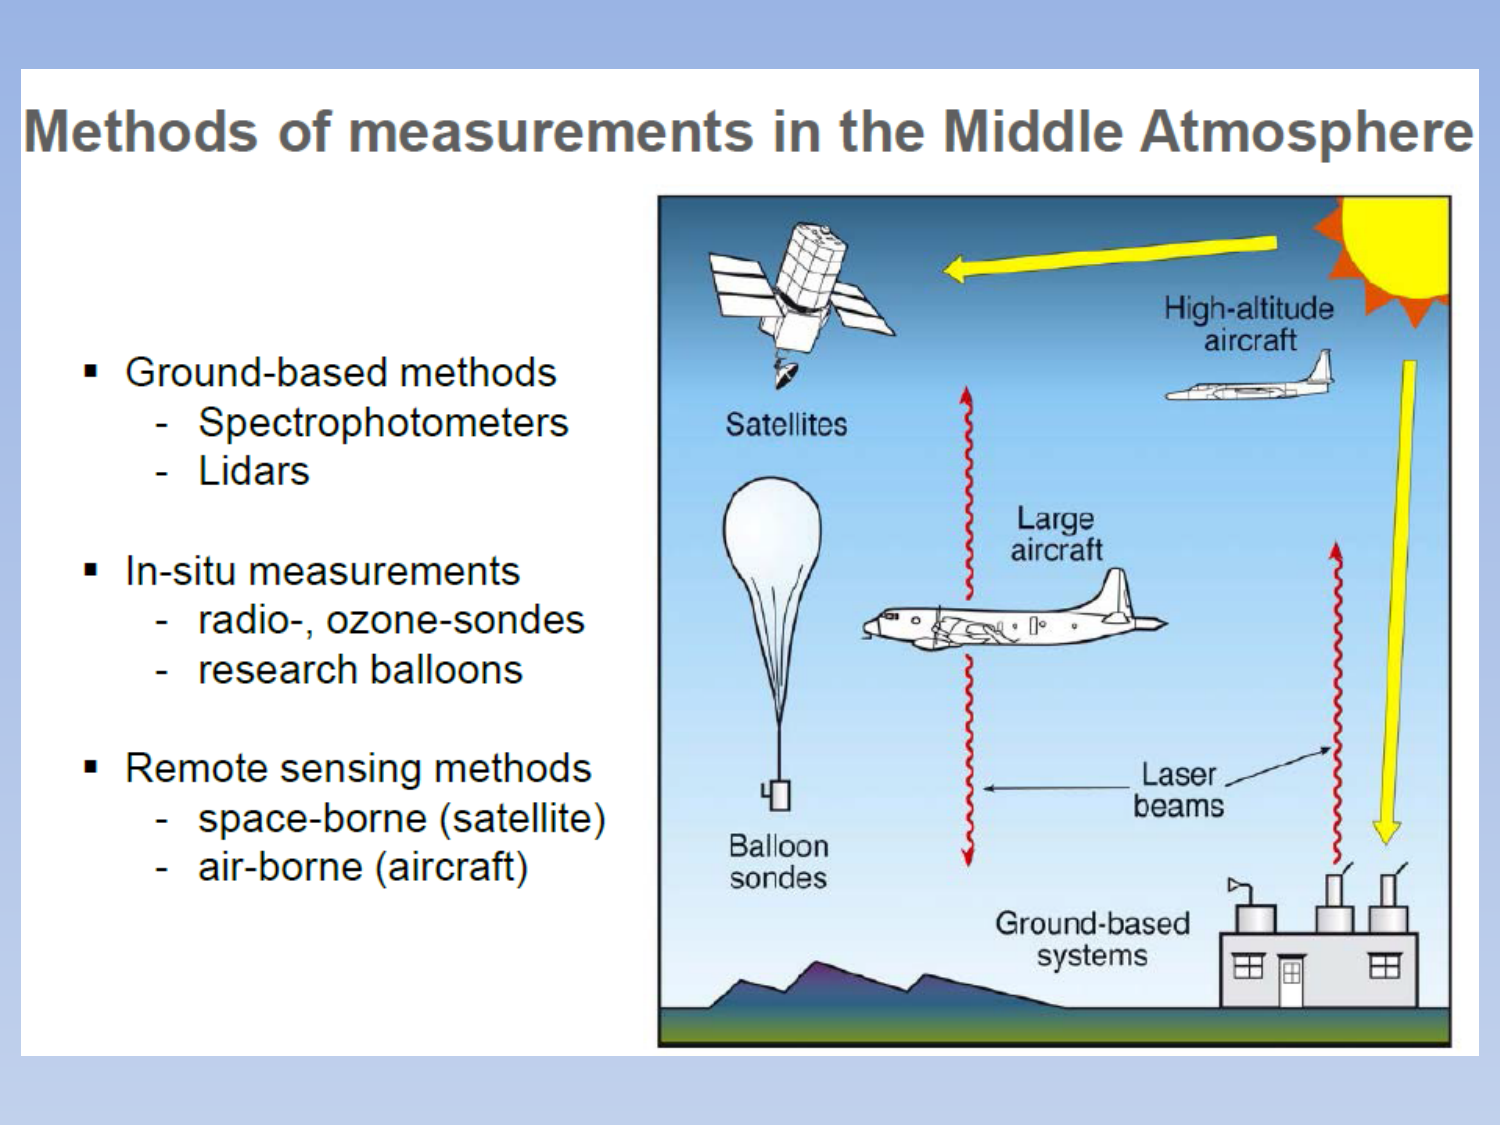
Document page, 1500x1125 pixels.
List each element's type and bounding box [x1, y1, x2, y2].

picture [21, 69, 1479, 1056]
